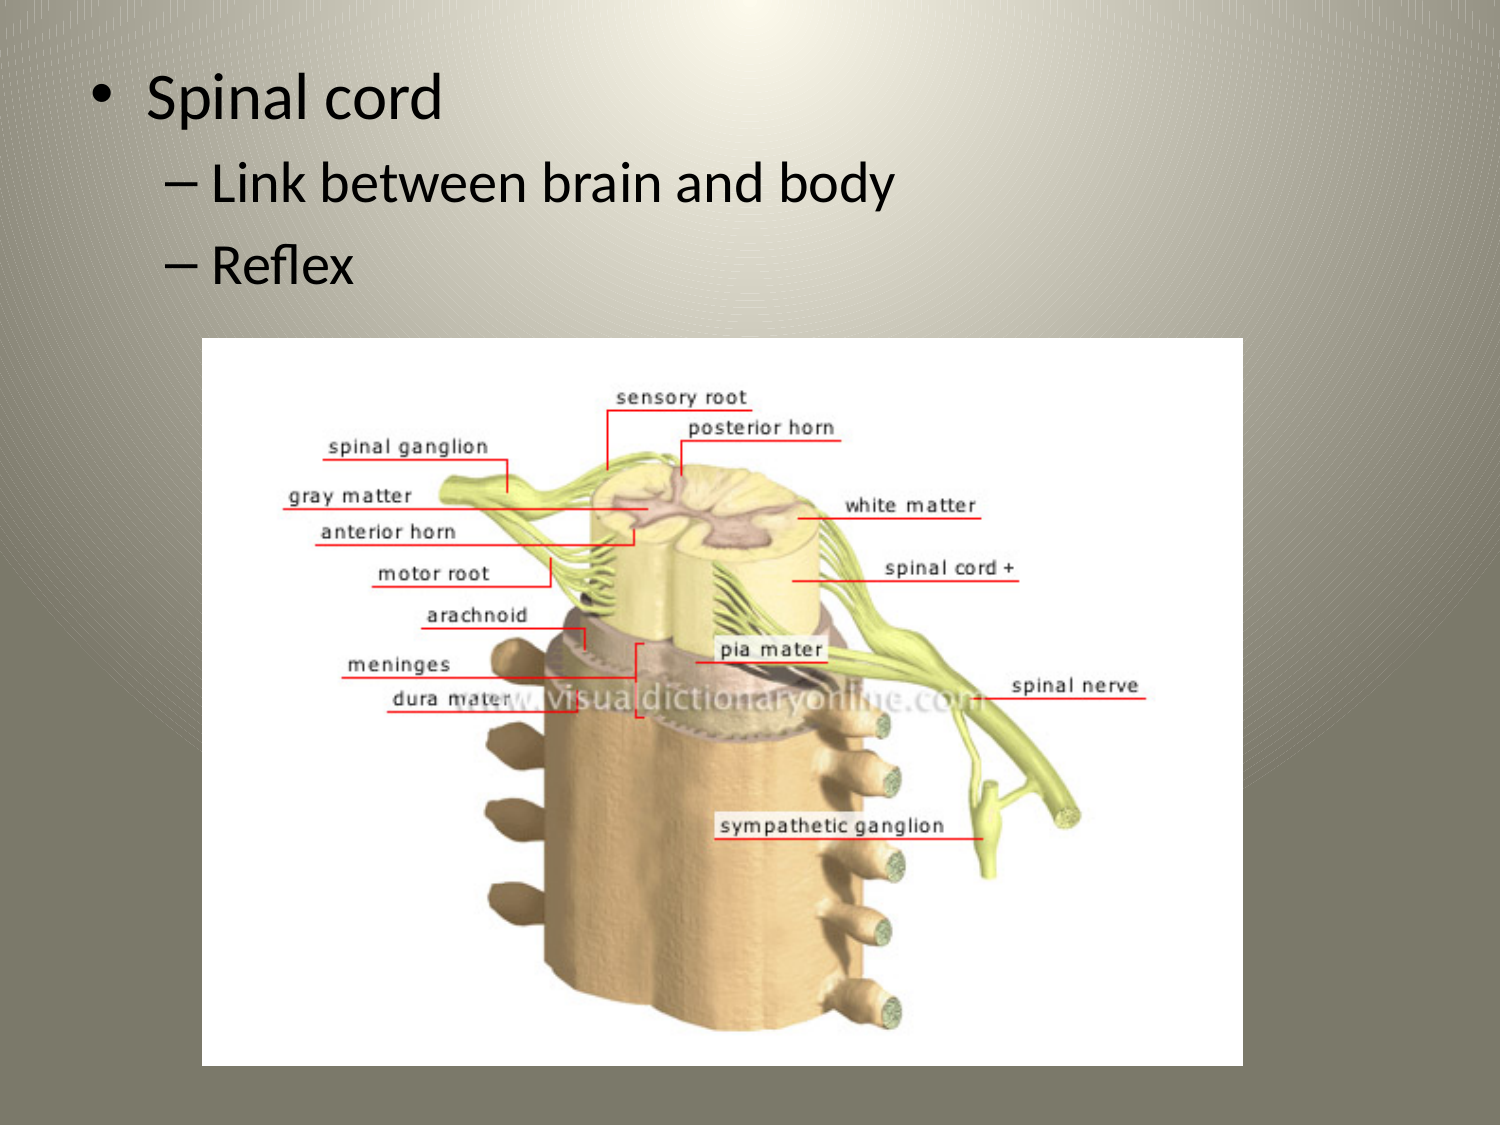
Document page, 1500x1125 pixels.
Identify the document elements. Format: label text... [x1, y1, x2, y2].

list Spinal cord Link between brain and body Reflex [75, 45, 1425, 1005]
picture [201, 338, 1244, 1066]
